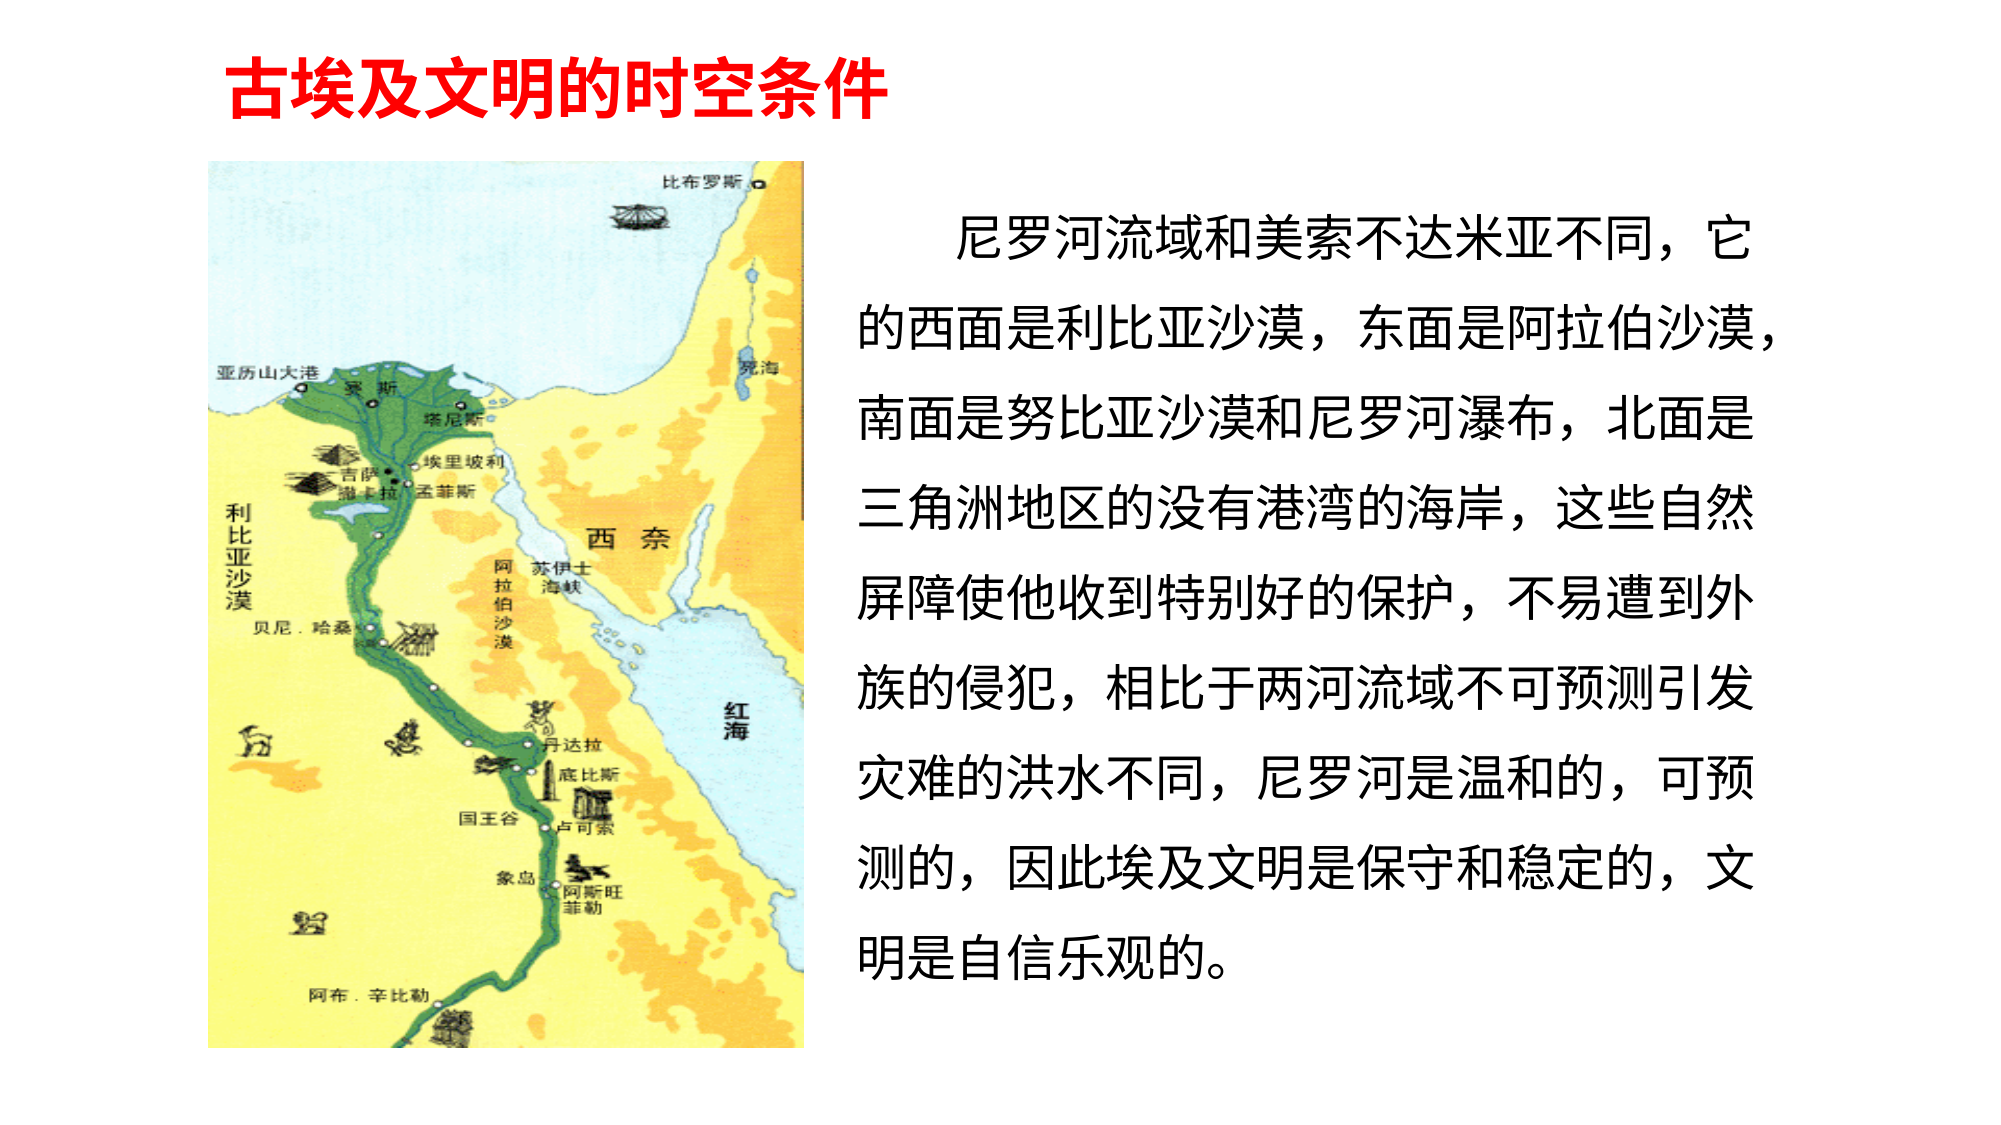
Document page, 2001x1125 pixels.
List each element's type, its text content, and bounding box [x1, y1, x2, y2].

text_box 古埃及文明的时空条件 [208, 39, 1255, 135]
text_box 尼罗河流域和美索不达米亚不同，它的西面是利比亚沙漠，东面是阿拉伯沙漠，南面是努比亚沙漠和尼罗河瀑布，北面是三角洲地区的没有港湾的海岸，这些自然屏障使他收到特别好的保护，不易遭到外族的侵犯，相比于两河流域不可预测引发灾难的洪水不同，尼罗河是温和的，可预测的，因此埃及文明是保守和稳定的，文明是自信乐观的。 [841, 168, 1810, 1039]
picture [208, 161, 804, 1048]
